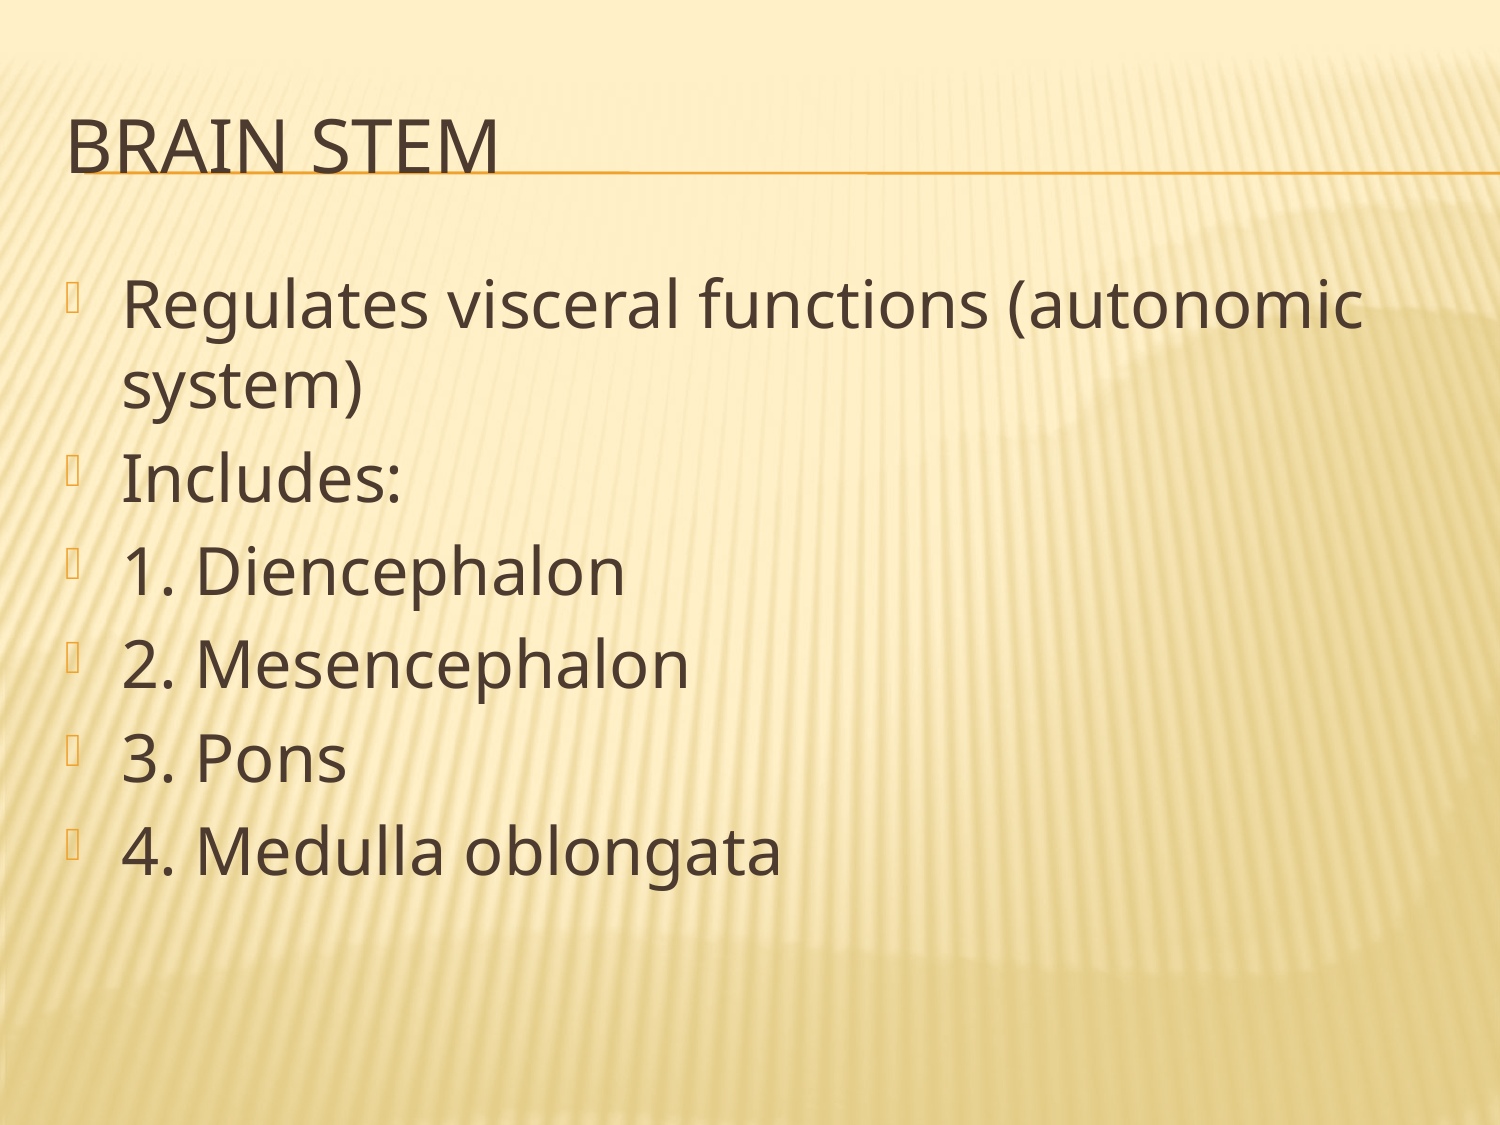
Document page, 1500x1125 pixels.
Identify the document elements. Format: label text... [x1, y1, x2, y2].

title Brain stem [50, 75, 1475, 213]
list Regulates visceral functions (autonomic system) Includes: 1. Diencephalon 2. Mesencephalon 3. Pons 4. Medulla oblongata [50, 254, 1475, 998]
